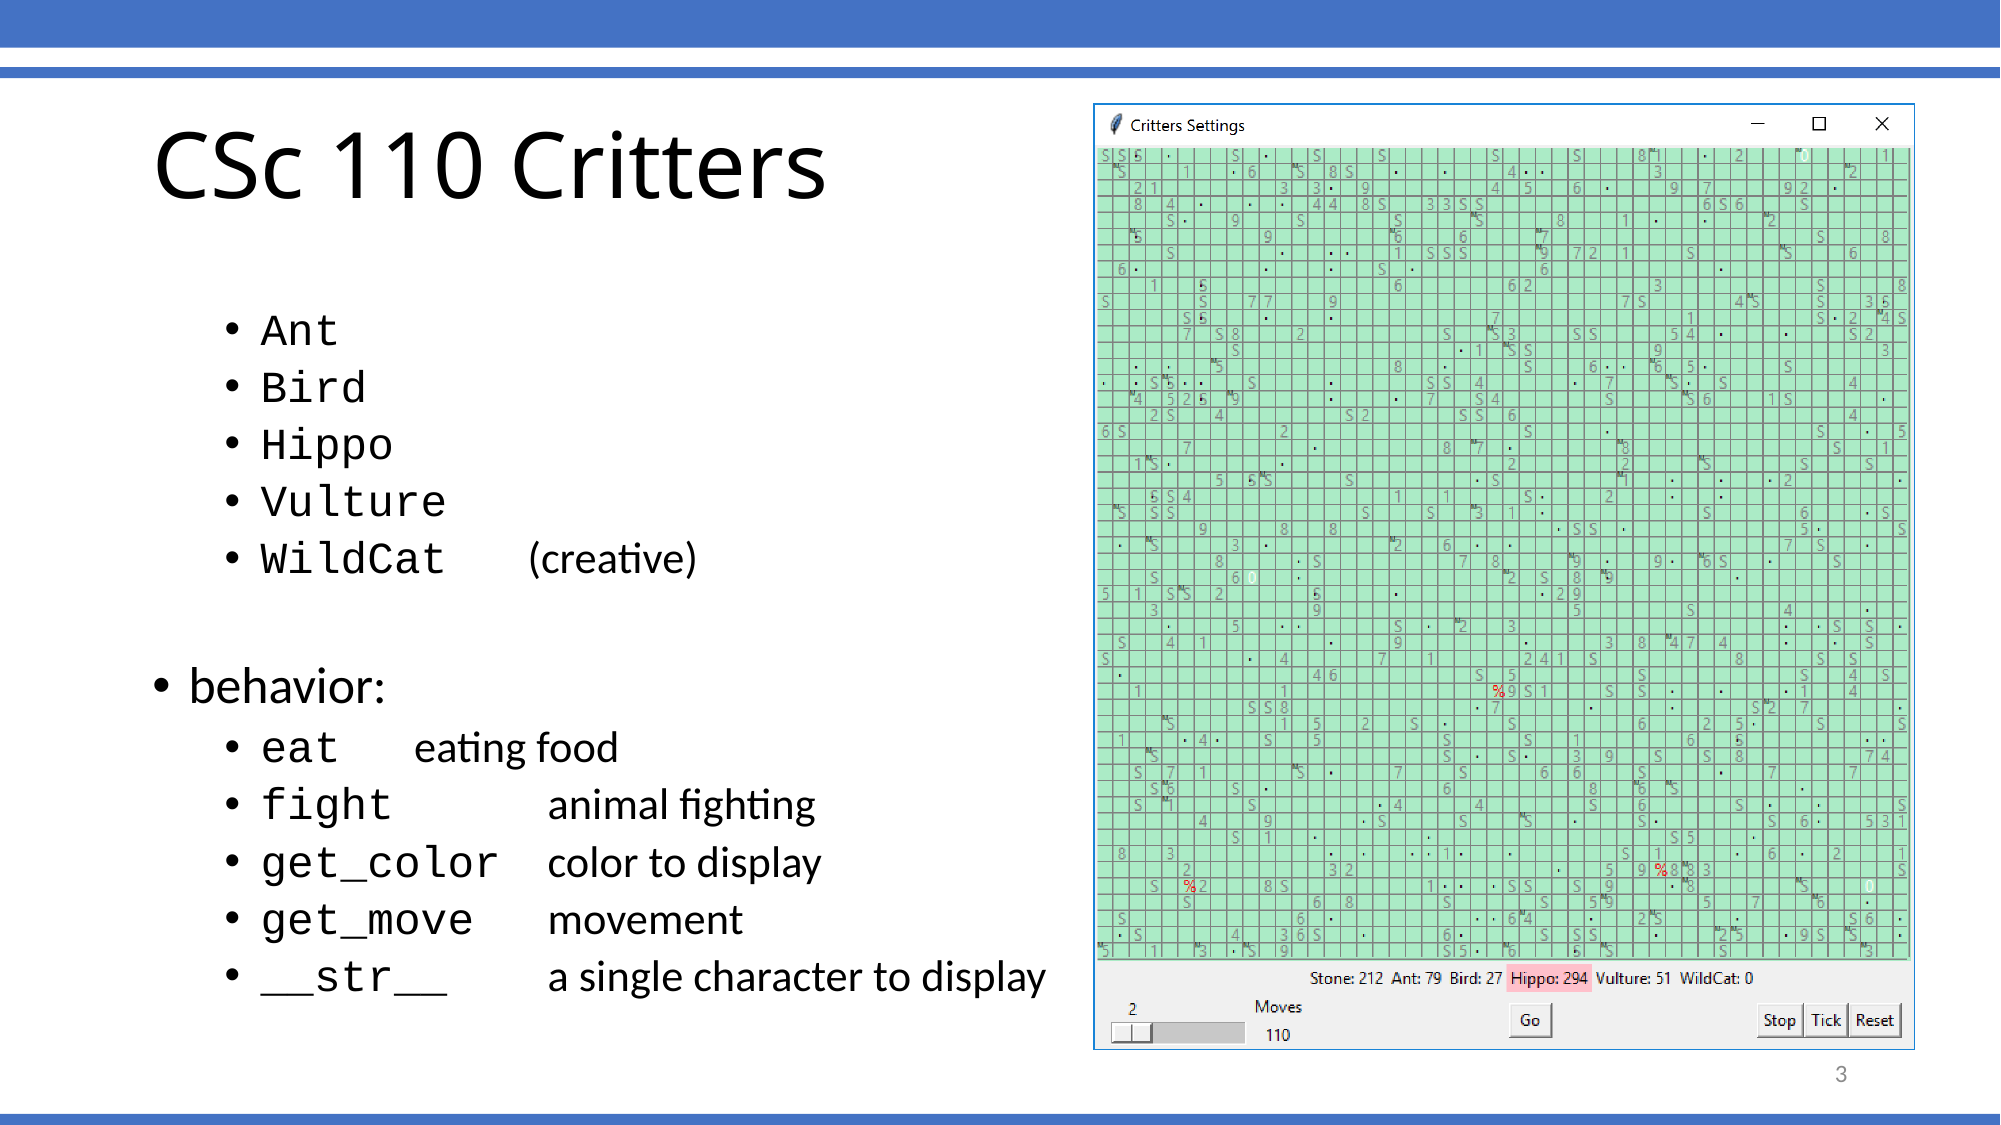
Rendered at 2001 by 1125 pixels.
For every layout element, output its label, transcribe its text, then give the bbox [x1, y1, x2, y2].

slide_number 3 [1412, 1050, 1863, 1103]
list Ant Bird Hippo Vulture WildCat (creative) behavior: eat eating food fight animal fighting get_color color to display get_move movement __str__ a single character to display [137, 299, 1093, 1014]
picture [1093, 103, 1915, 1050]
title CSc 110 Critters [137, 59, 1863, 278]
